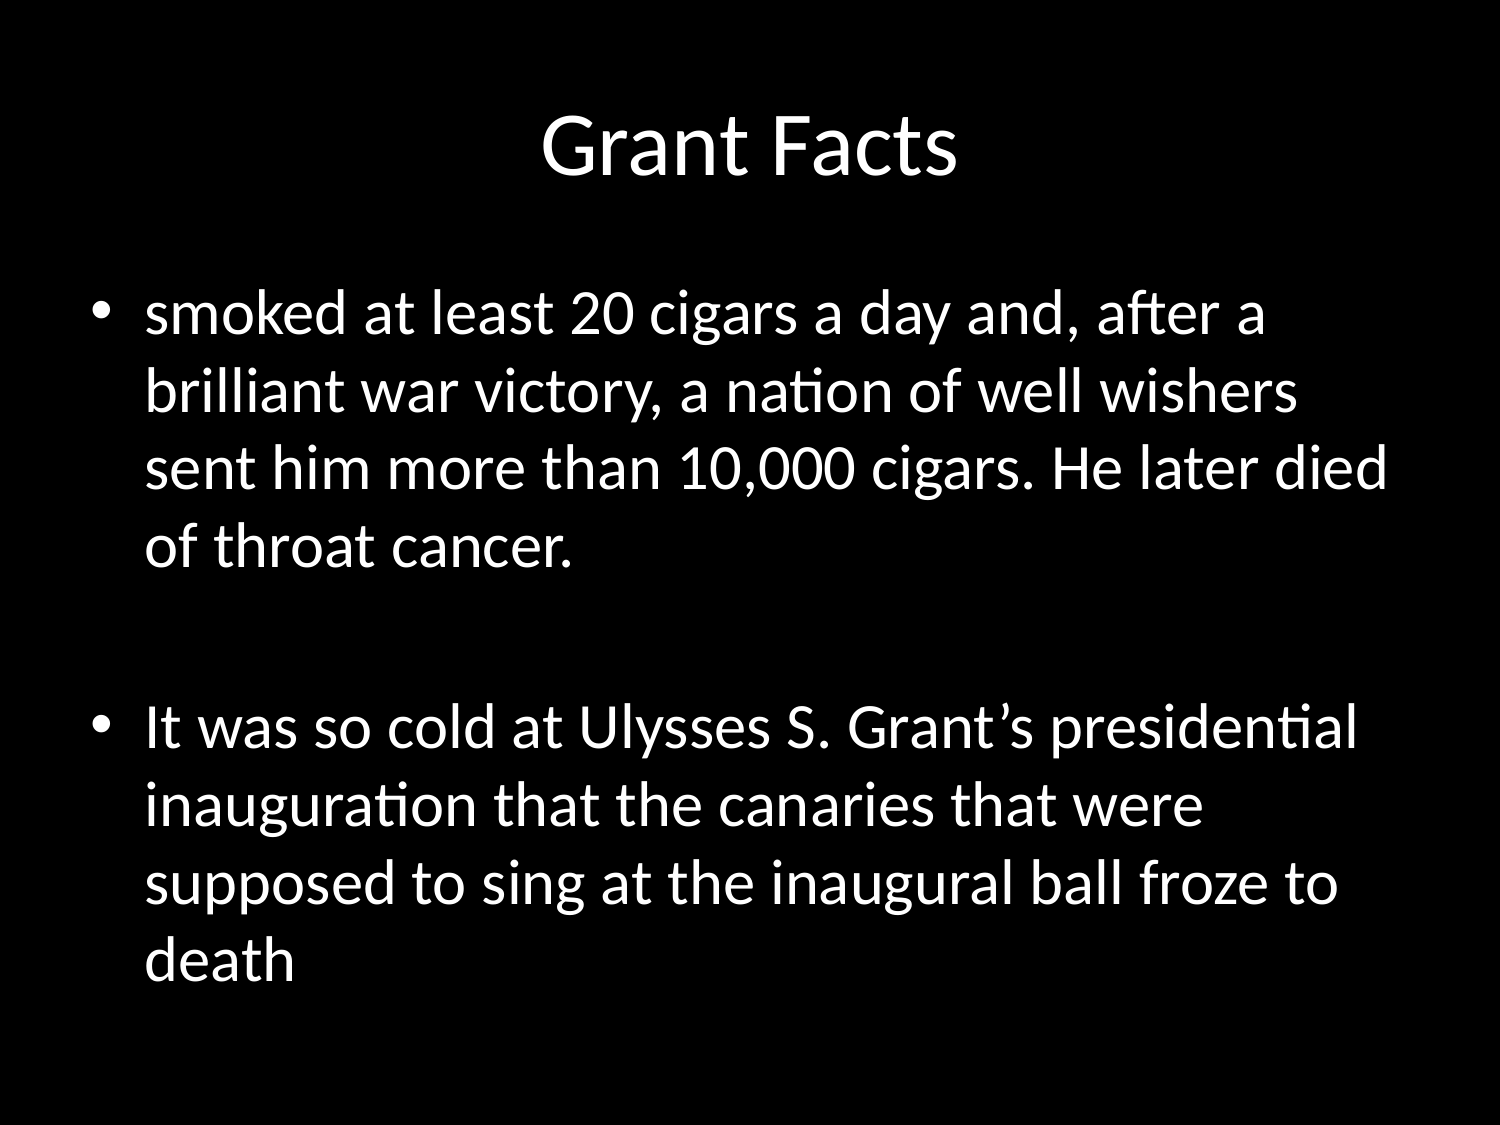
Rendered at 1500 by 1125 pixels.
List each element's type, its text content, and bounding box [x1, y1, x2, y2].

title Grant Facts [75, 45, 1425, 233]
list smoked at least 20 cigars a day and, after a brilliant war victory, a nation of well wishers sent him more than 10,000 cigars. He later died of throat cancer. It was so cold at Ulysses S. Grant’s presidential inauguration that the canaries that were supposed to sing at the inaugural ball froze to death [75, 262, 1425, 1005]
